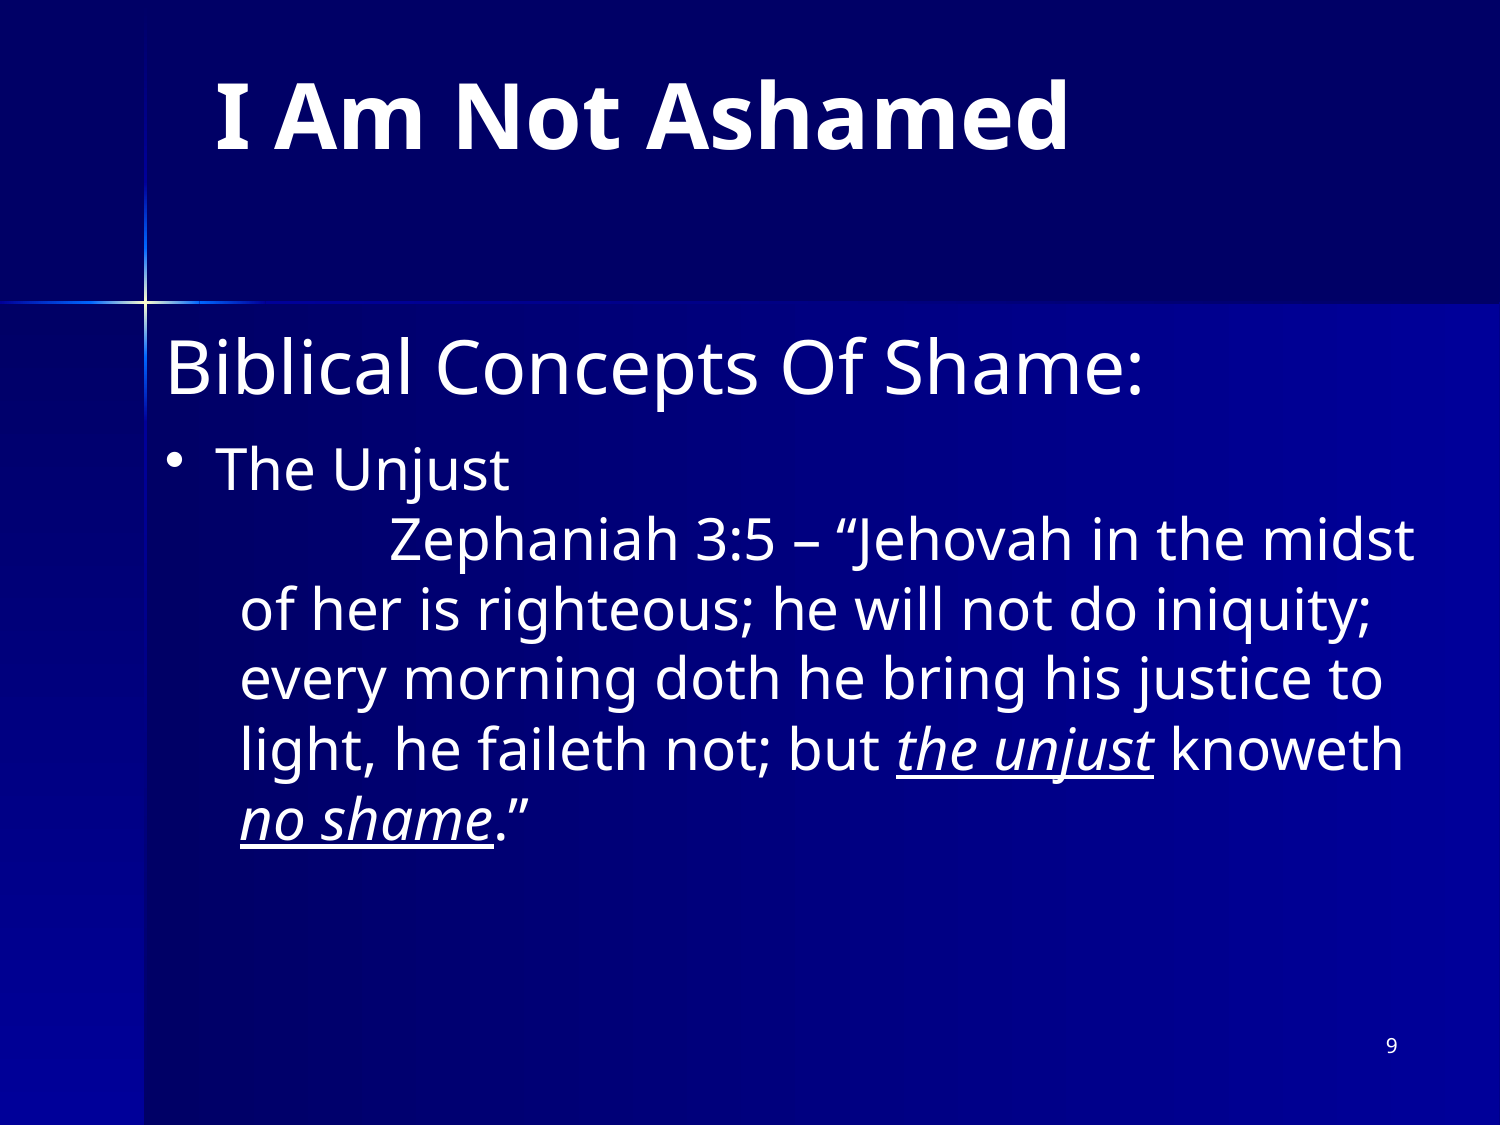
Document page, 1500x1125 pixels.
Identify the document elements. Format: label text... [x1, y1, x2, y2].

slide_number 9 [1100, 1025, 1413, 1100]
text_box Biblical Concepts Of Shame: [150, 312, 1463, 418]
title I Am Not Ashamed [200, 0, 1363, 175]
text_box The Unjust Zephaniah 3:5 – “Jehovah in the midst of her is righteous; he will not do iniquity; every morning doth he bring his justice to light, he faileth not; but the unjust knoweth no shame.” [150, 424, 1463, 860]
